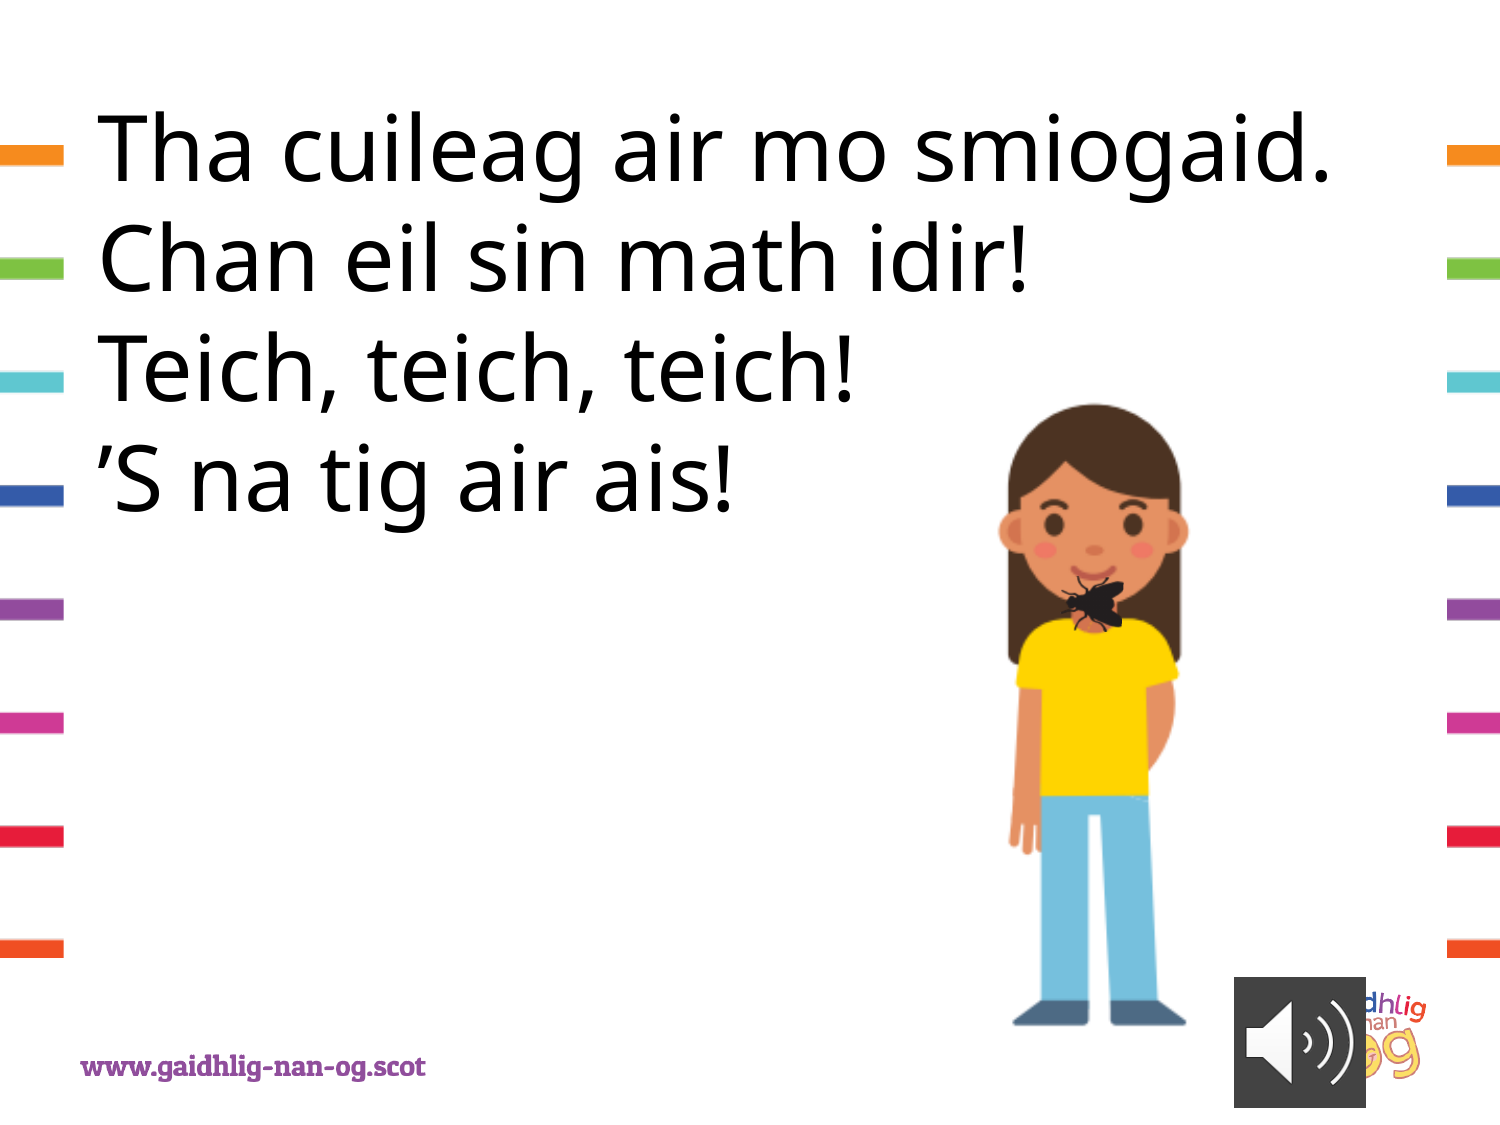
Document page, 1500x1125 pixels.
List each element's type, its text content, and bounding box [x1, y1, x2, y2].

text_box Tha cuileag air mo smiogaid. Chan eil sin math idir! Teich, teich, teich! ’S na tig air ais! [82, 82, 1492, 537]
picture [63, 350, 1437, 1110]
